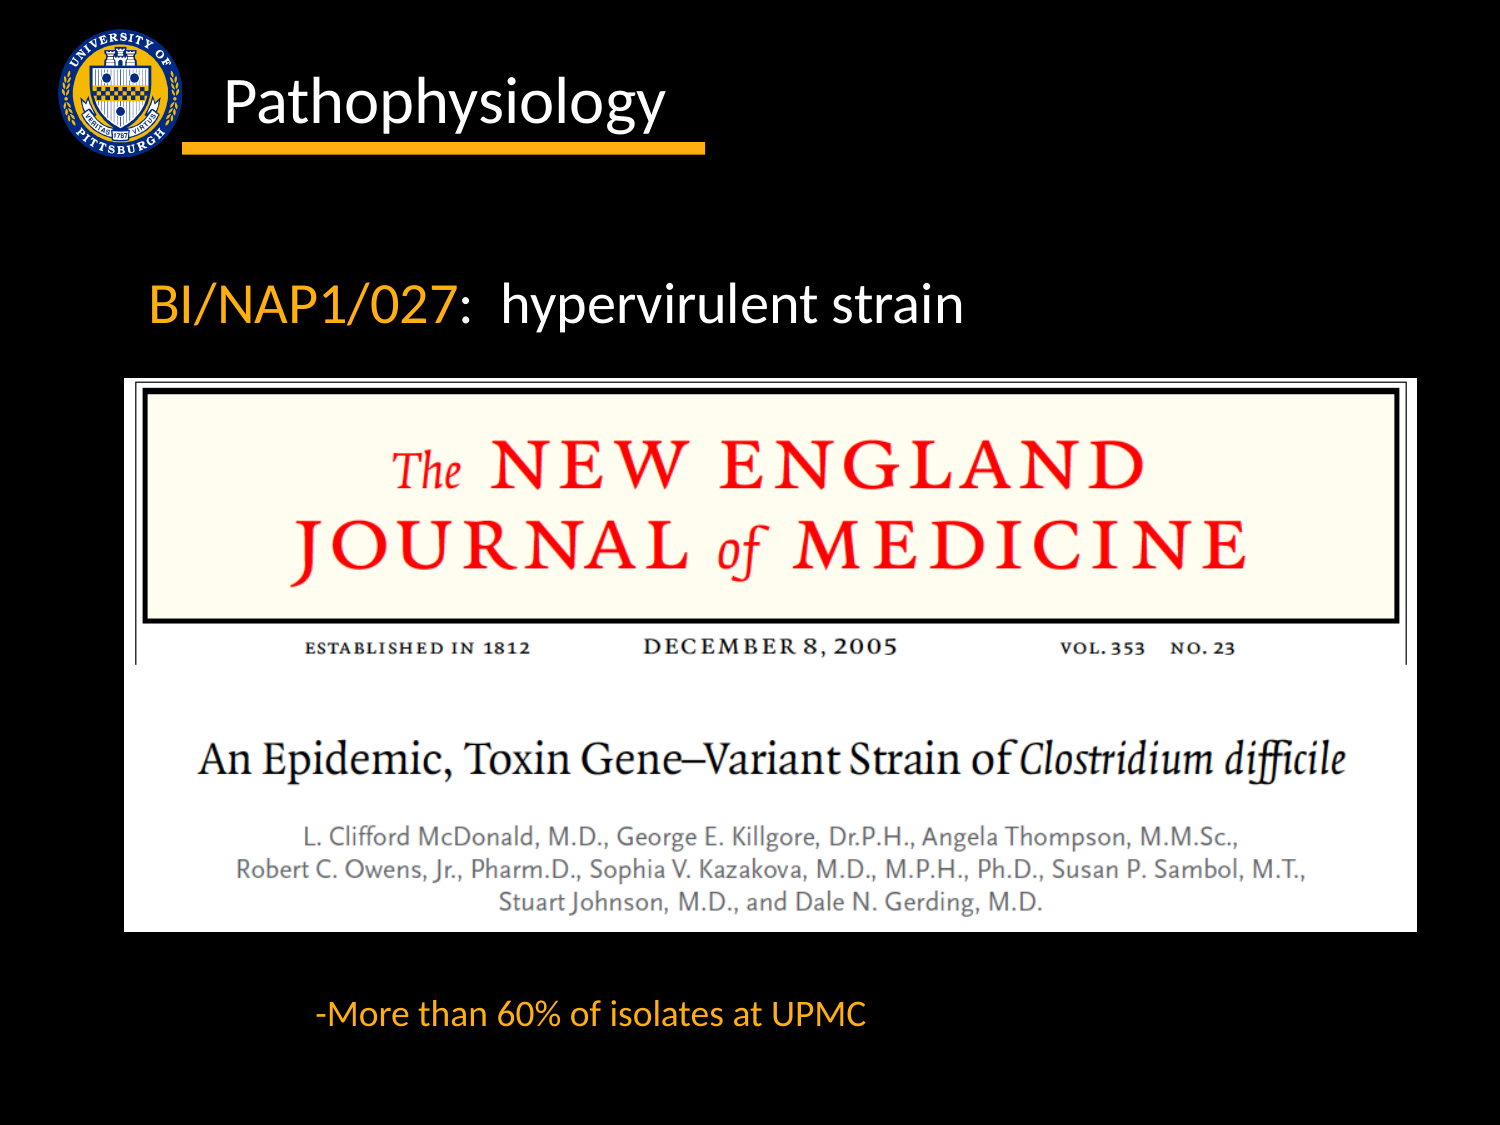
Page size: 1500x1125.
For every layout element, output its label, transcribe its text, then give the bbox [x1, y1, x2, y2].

picture [123, 378, 1418, 932]
text_box -More than 60% of isolates at UPMC [300, 981, 882, 1042]
picture [57, 29, 183, 158]
text_box Pathophysiology [208, 49, 683, 145]
text_box BI/NAP1/027: hypervirulent strain [133, 257, 1393, 343]
